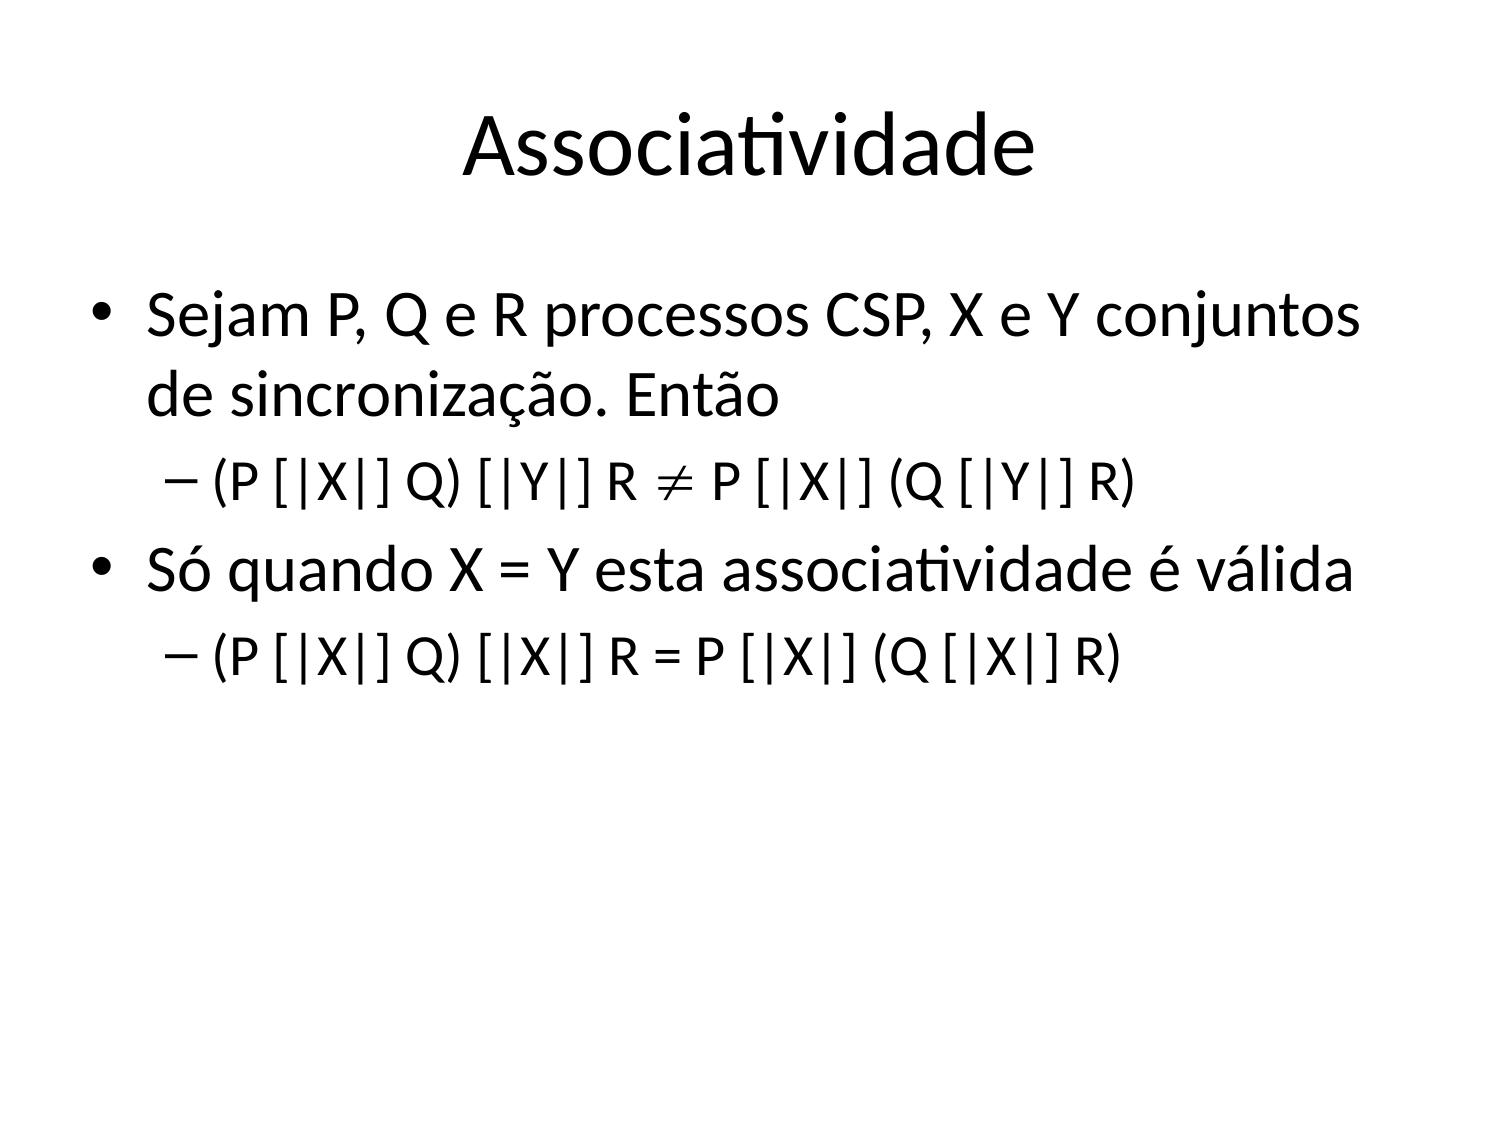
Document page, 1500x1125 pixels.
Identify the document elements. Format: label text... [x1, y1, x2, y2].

title Associatividade [75, 45, 1425, 233]
list Sejam P, Q e R processos CSP, X e Y conjuntos de sincronização. Então (P [|X|] Q) [|Y|] R  P [|X|] (Q [|Y|] R) Só quando X = Y esta associatividade é válida (P [|X|] Q) [|X|] R = P [|X|] (Q [|X|] R) [75, 262, 1425, 1005]
